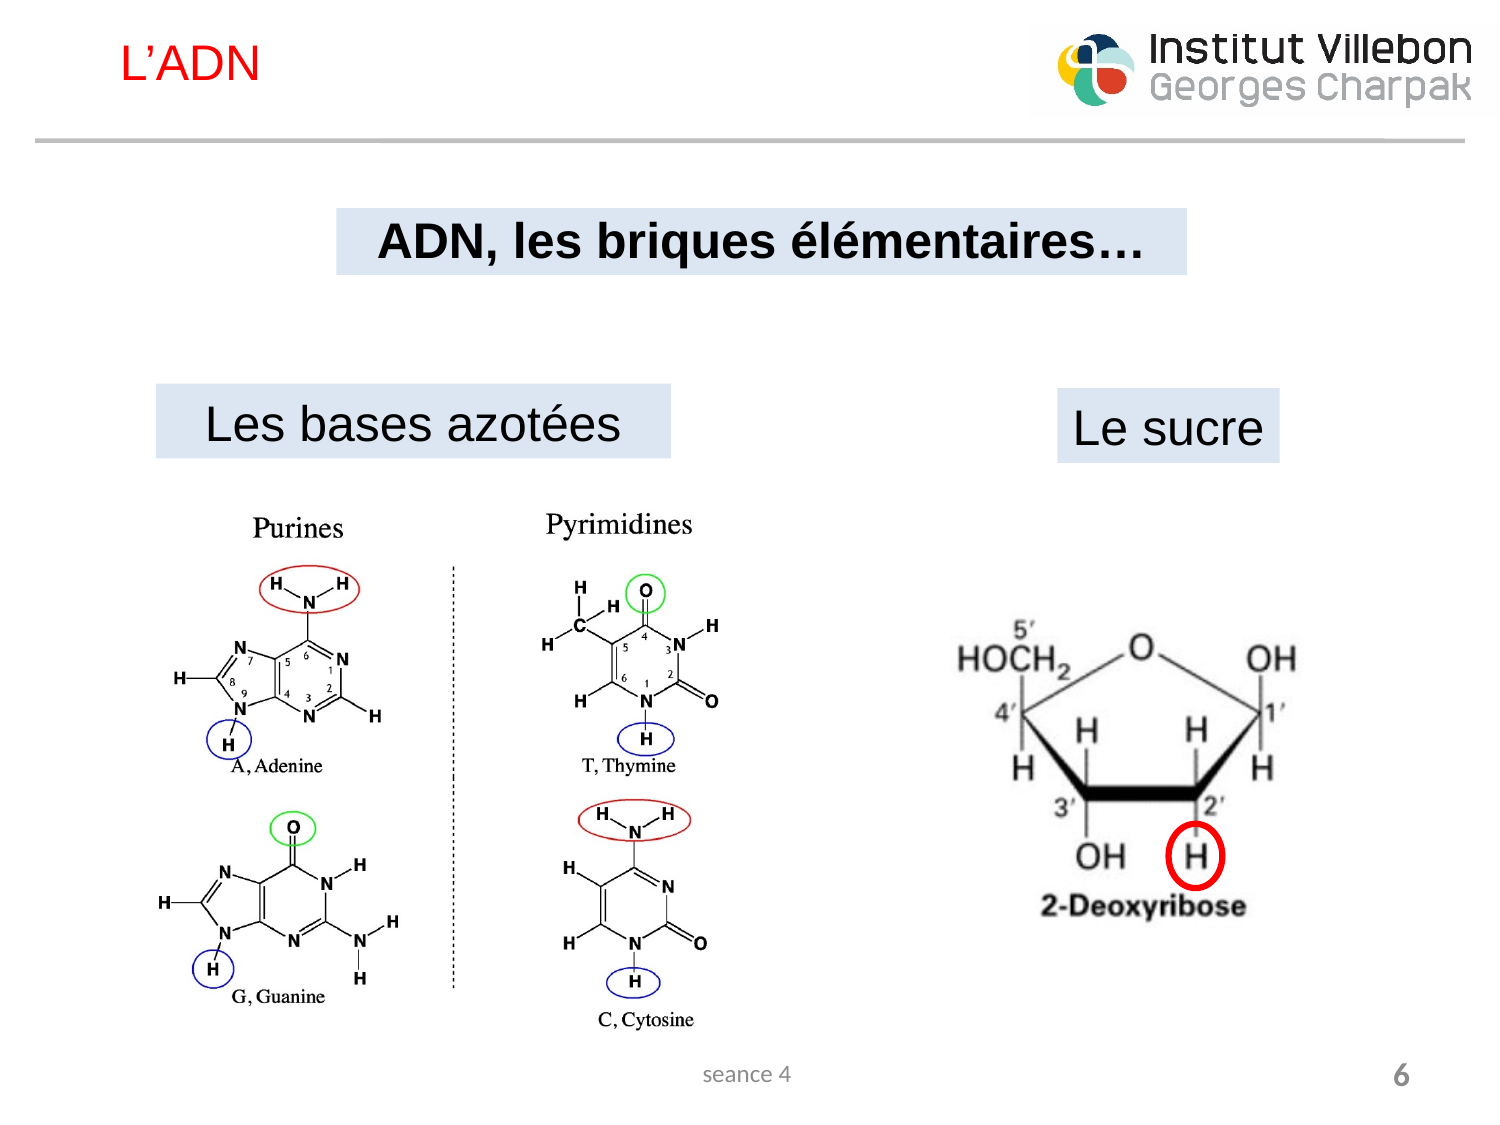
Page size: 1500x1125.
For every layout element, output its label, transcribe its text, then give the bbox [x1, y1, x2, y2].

text_box ADN, les briques élémentaires… [336, 208, 1187, 275]
footer seance 4 [512, 1042, 988, 1103]
picture [950, 587, 1329, 929]
text_box L’ADN [33, 23, 348, 99]
picture [155, 508, 721, 1036]
picture [1028, 23, 1500, 118]
text_box Les bases azotées [155, 383, 671, 459]
slide_number 6 [1074, 1042, 1425, 1103]
text_box Le sucre [1057, 388, 1280, 463]
